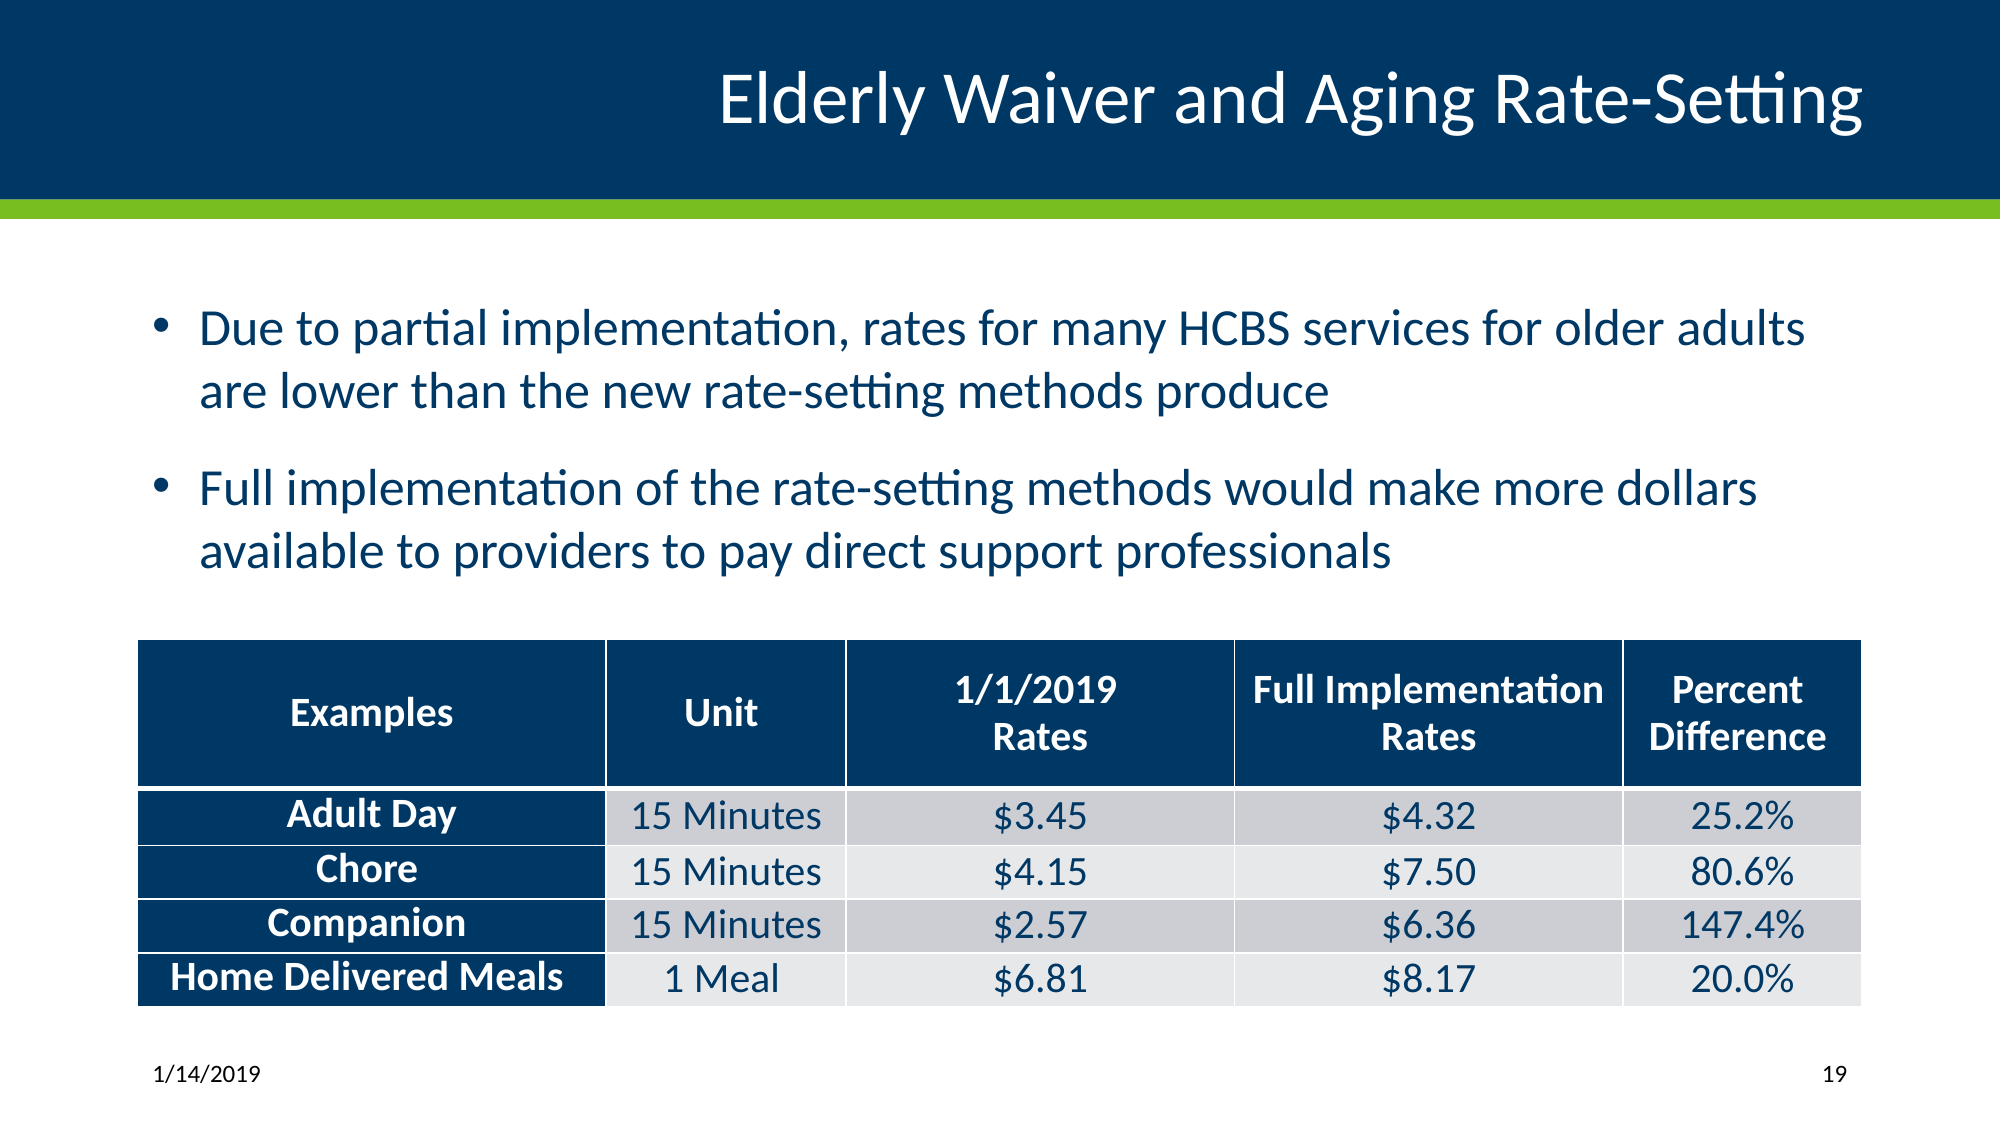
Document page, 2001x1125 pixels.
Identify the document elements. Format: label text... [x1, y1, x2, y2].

table_cell Home Delivered Meals [138, 954, 605, 1006]
table_cell 80.6% [1624, 846, 1861, 898]
table_header Full Implementation Rates [1235, 640, 1622, 786]
table_cell Chore [138, 846, 605, 898]
table_cell Adult Day [138, 791, 605, 845]
table_cell 147.4% [1624, 900, 1861, 952]
title Elderly Waiver and Aging Rate-Setting [0, 0, 2000, 200]
table_cell 1 Meal [607, 954, 845, 1006]
table_header Unit [607, 640, 845, 786]
table_header 1/1/2019 Rates [847, 640, 1234, 786]
table_cell 15 Minutes [607, 900, 845, 952]
table_cell 20.0% [1624, 954, 1861, 1006]
table_cell $6.36 [1235, 900, 1622, 952]
text_box Due to partial implementation, rates for many HCBS services for older adults are lower than the new rate-setting methods produce Full implementation of the rate-setting methods would make more dollars available to providers to pay direct support professionals [137, 286, 1863, 586]
table_cell $2.57 [847, 900, 1234, 952]
table_cell $6.81 [847, 954, 1234, 1006]
table_cell 25.2% [1624, 791, 1861, 845]
table_header Examples [138, 640, 605, 786]
table_cell 15 Minutes [607, 791, 845, 845]
table_header Percent Difference [1624, 640, 1861, 786]
table_cell $4.32 [1235, 791, 1622, 845]
table_cell $8.17 [1235, 954, 1622, 1006]
table_cell $3.45 [847, 791, 1234, 845]
table_cell $7.50 [1235, 846, 1622, 898]
table_cell 15 Minutes [607, 846, 845, 898]
table_cell $4.15 [847, 846, 1234, 898]
table_cell Companion [138, 900, 605, 952]
slide_number 19 [1622, 1042, 1863, 1103]
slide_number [137, 1042, 361, 1103]
